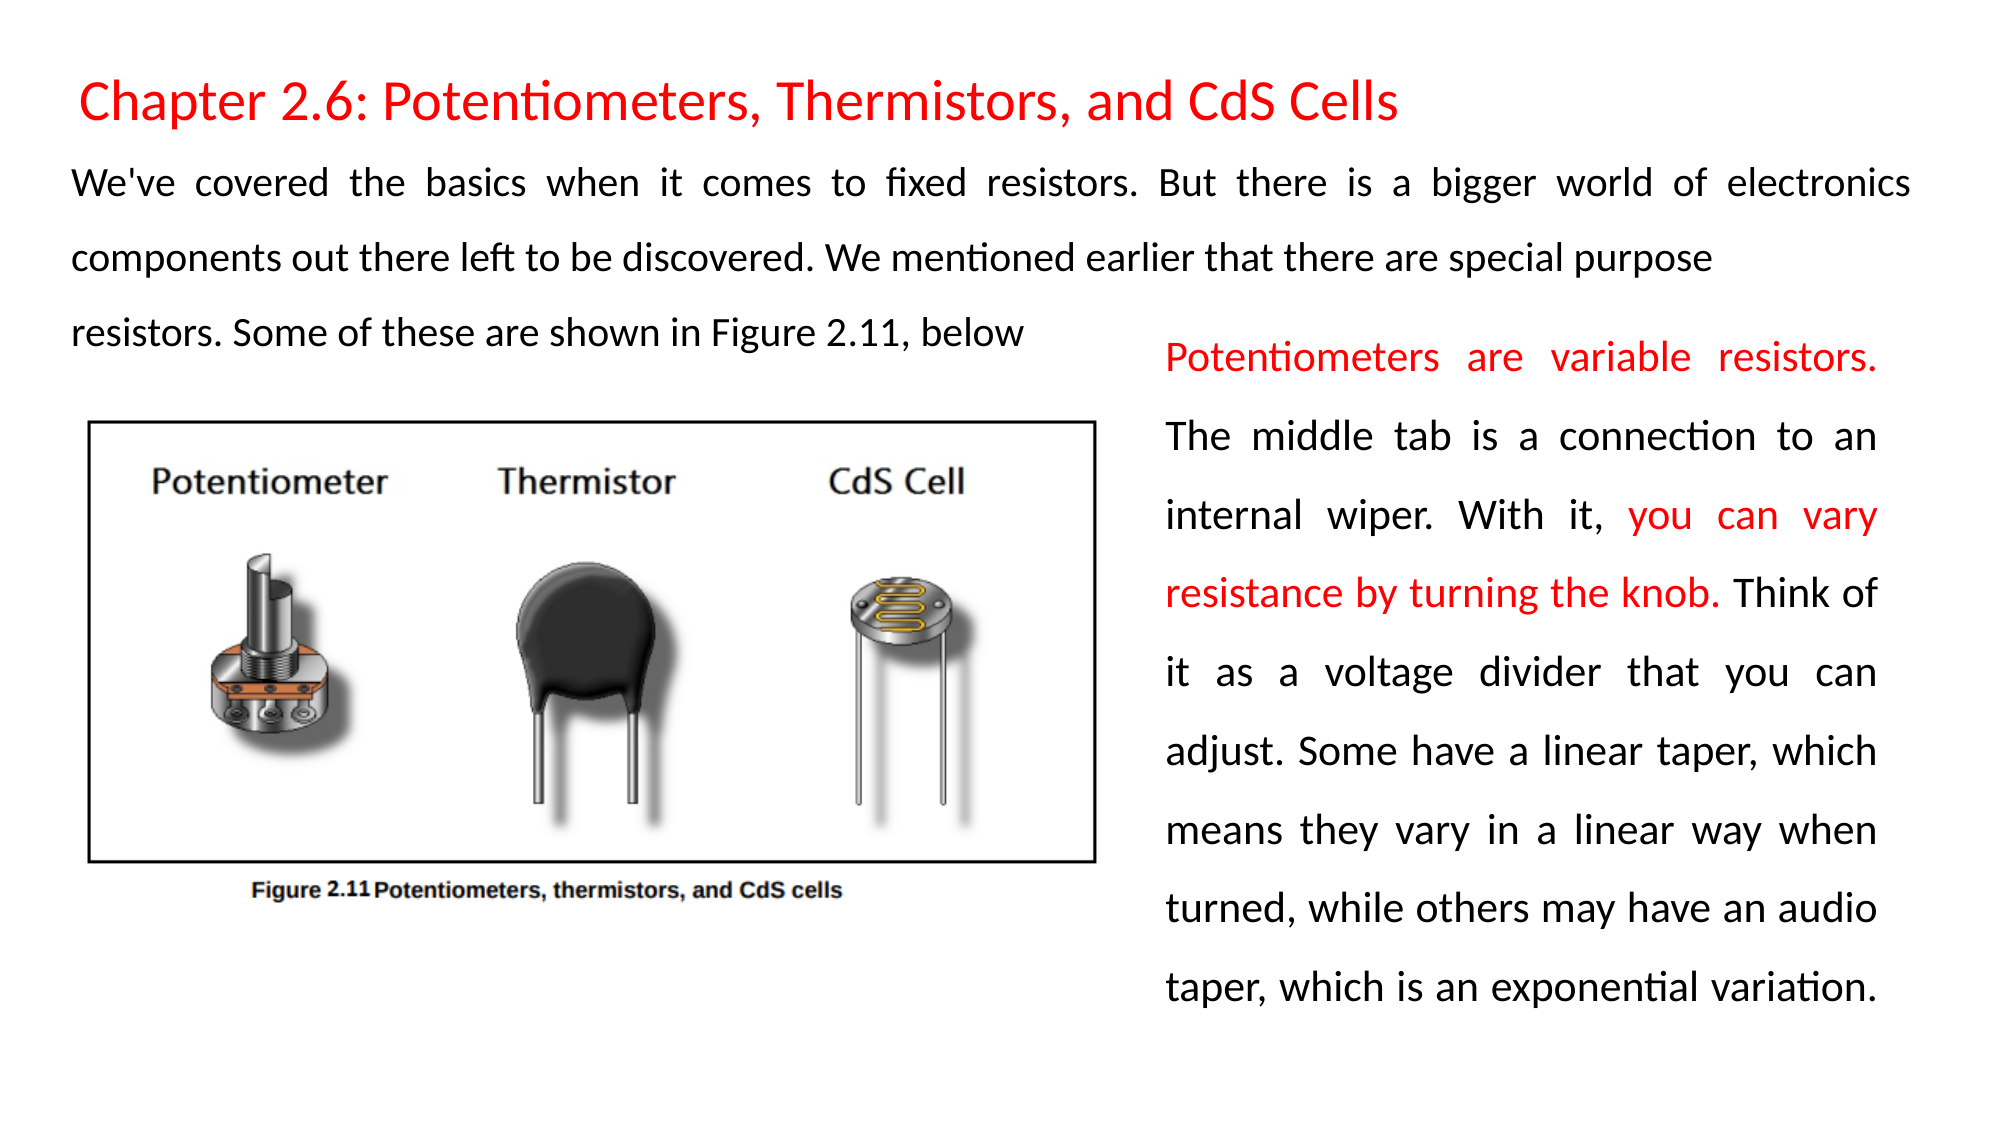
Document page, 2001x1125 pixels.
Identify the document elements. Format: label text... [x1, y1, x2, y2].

text_box Potentiometers are variable resistors. The middle tab is a connection to an internal wiper. With it, you can vary resistance by turning the knob. Think of it as a voltage divider that you can adjust. Some have a linear taper, which means they vary in a linear way when turned, while others may have an audio taper, which is an exponential variation. [1150, 294, 1893, 1018]
text_box We've covered the basics when it comes to fixed resistors. But there is a bigger world of electronics components out there left to be discovered. We mentioned earlier that there are special purpose resistors. Some of these are shown in Figure 2.11, below [56, 122, 1927, 362]
picture [80, 402, 1117, 909]
text_box Chapter 2.6: Potentiometers, Thermistors, and CdS Cells [64, 54, 1415, 122]
